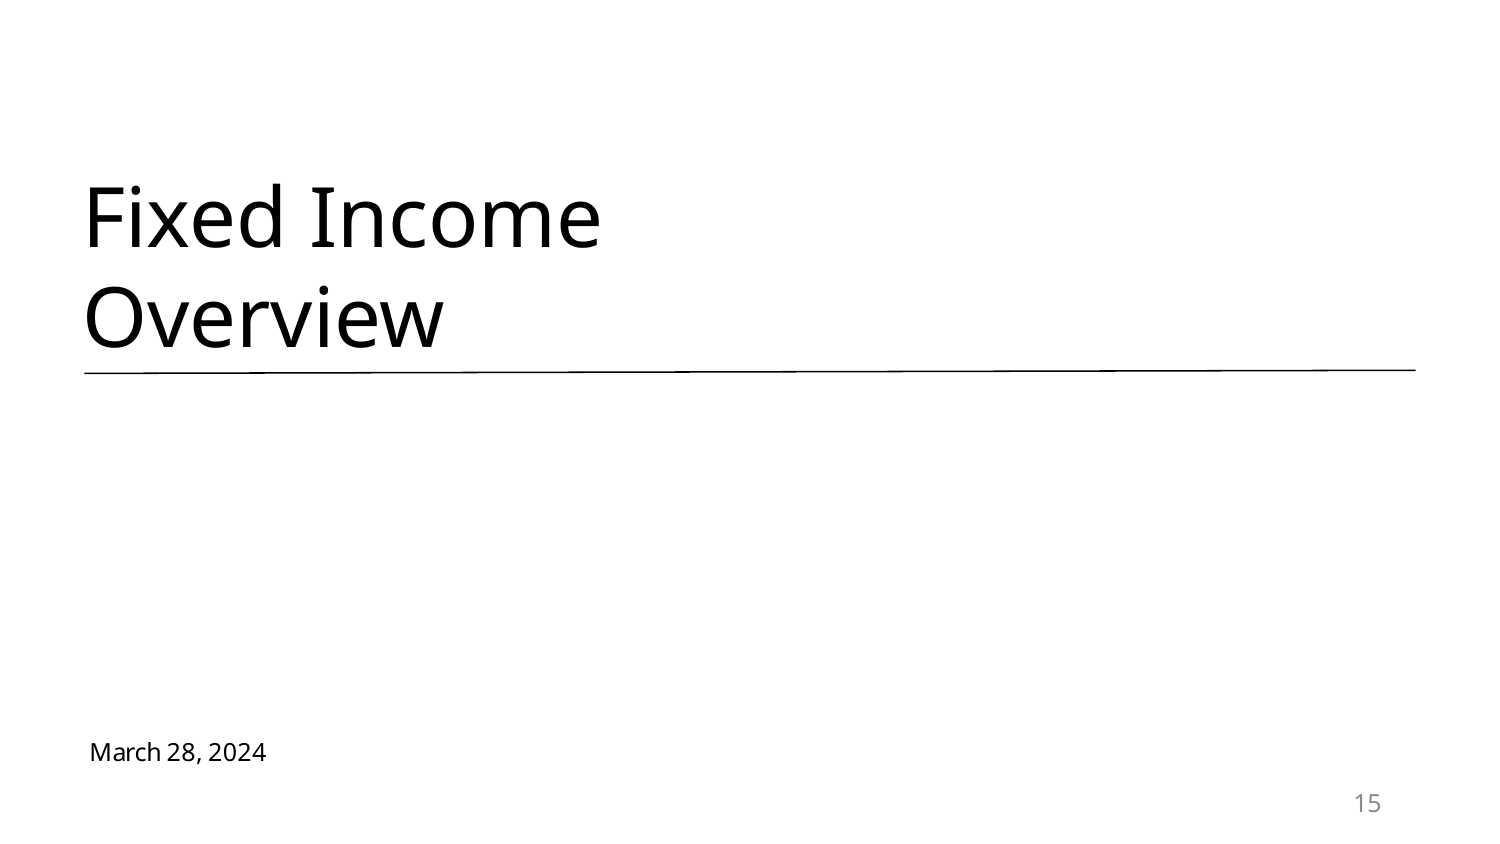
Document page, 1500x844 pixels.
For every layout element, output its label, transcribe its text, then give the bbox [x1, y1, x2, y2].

slide_number 15 [1059, 782, 1397, 827]
picture [84, 733, 401, 766]
text_box Fixed Income Overview [82, 163, 1429, 365]
